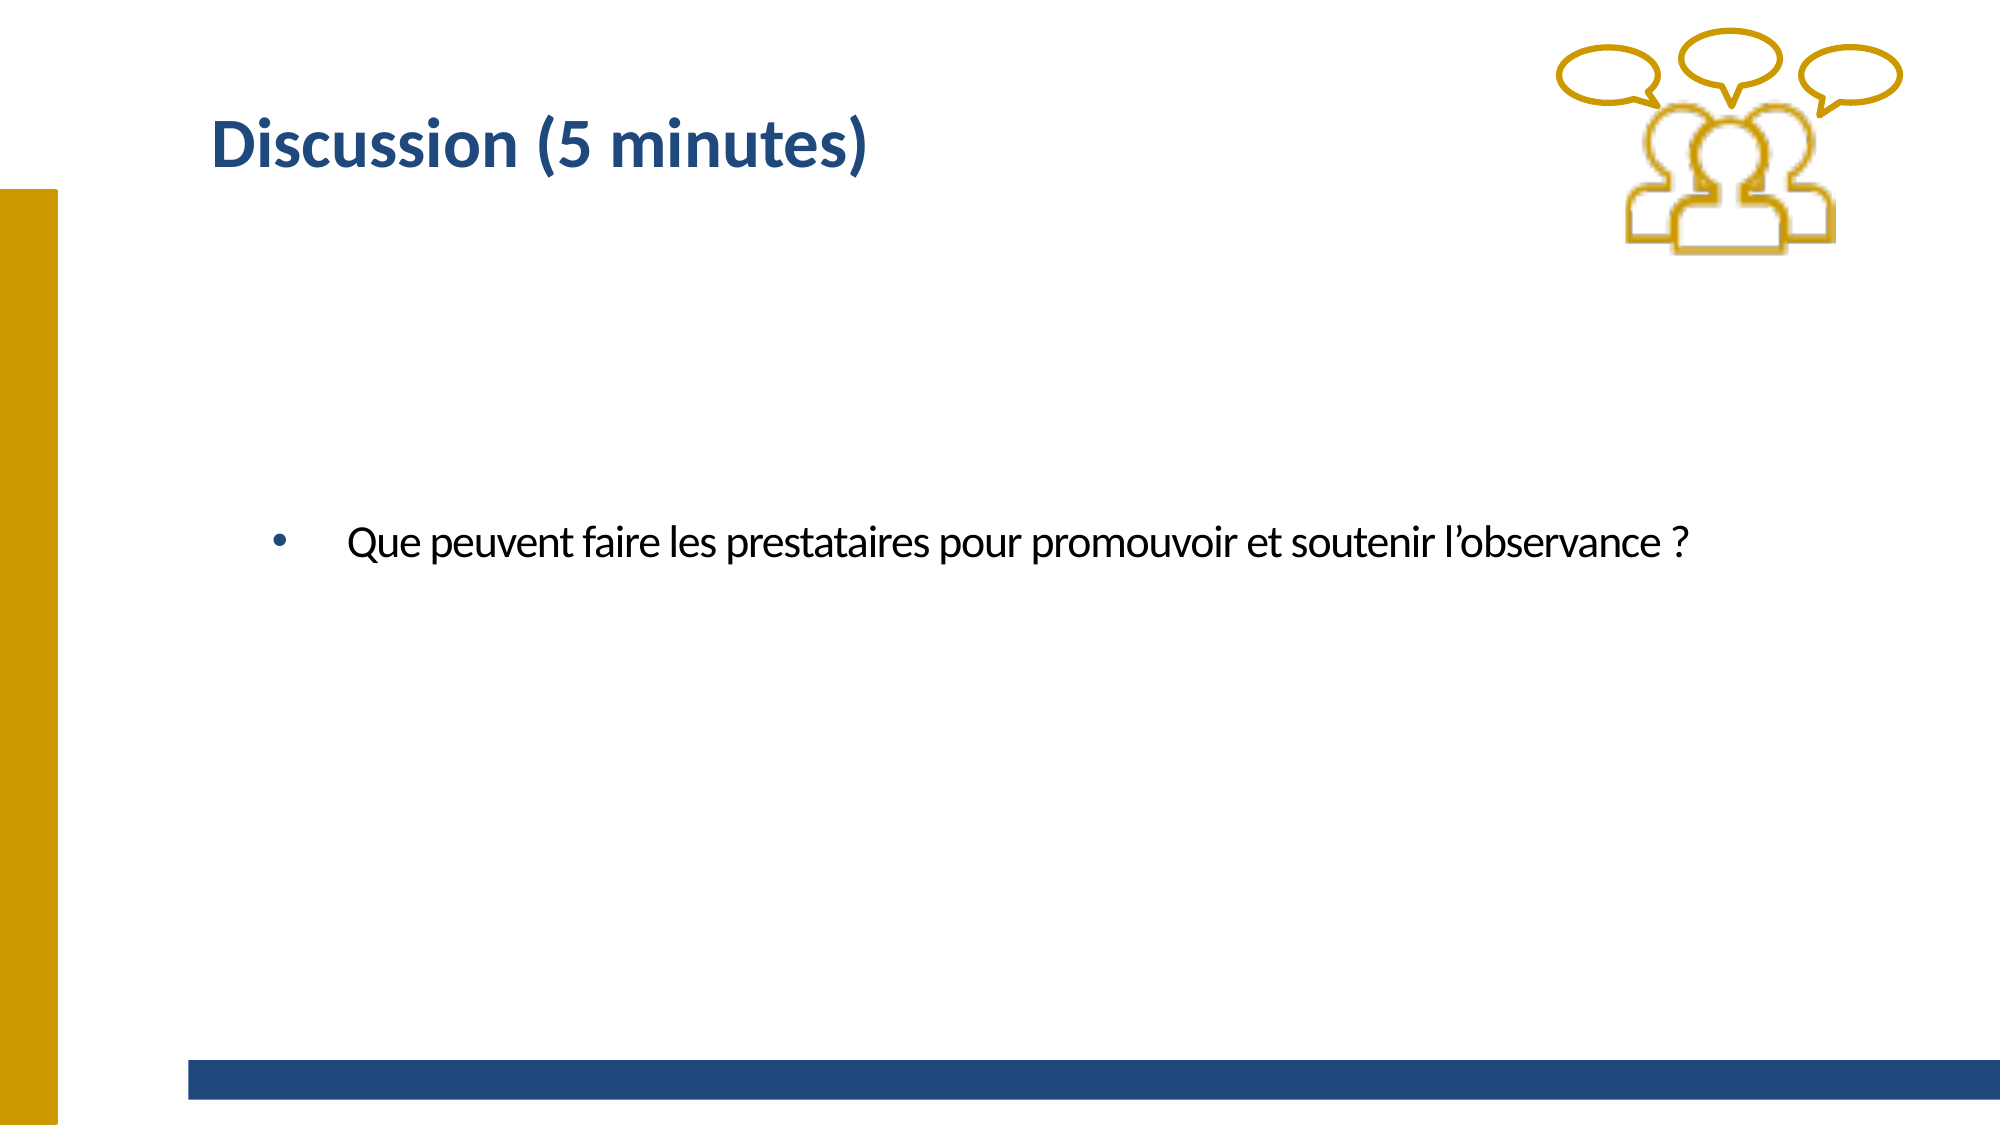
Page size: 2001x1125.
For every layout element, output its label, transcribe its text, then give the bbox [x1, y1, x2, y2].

picture [1625, 233, 1836, 263]
title Discussion (5 minutes) [196, 45, 1900, 233]
list Que peuvent faire les prestataires pour promouvoir et soutenir l’observance ? [196, 290, 1900, 1005]
